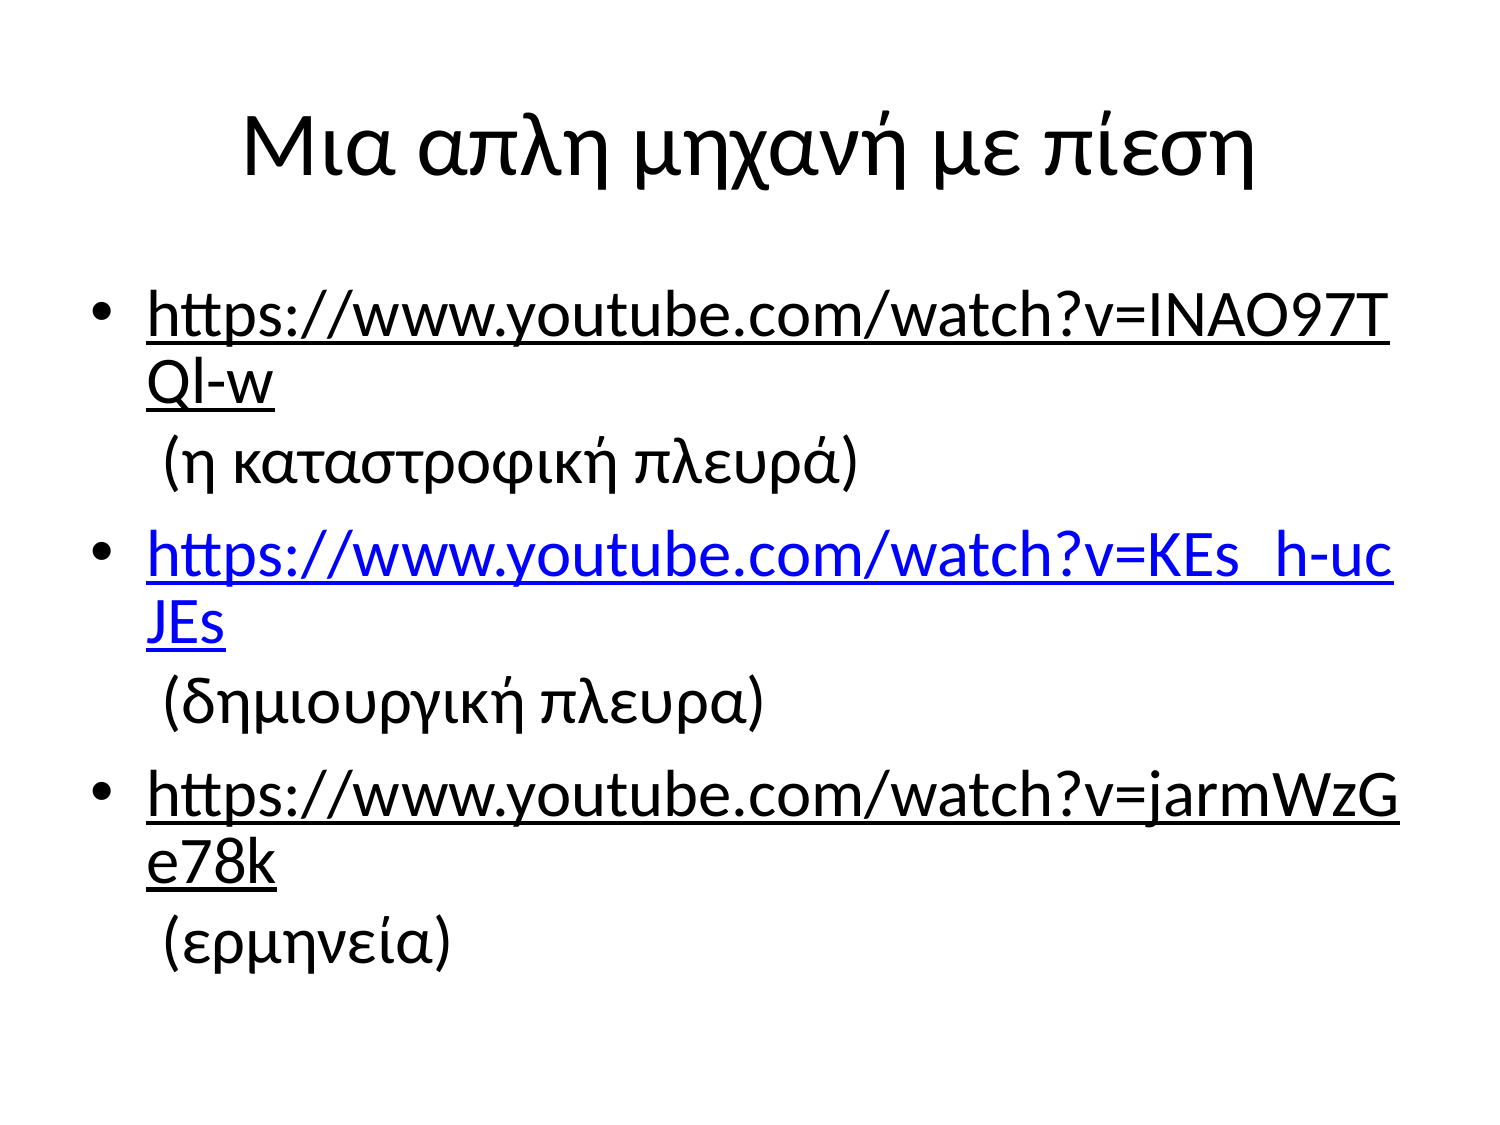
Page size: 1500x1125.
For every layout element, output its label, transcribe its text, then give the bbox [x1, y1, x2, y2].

list https://www.youtube.com/watch?v=INAO97TQl-w (η καταστροφική πλευρά) https://www.youtube.com/watch?v=KEs_h-ucJEs (δημιουργική πλευρα) https://www.youtube.com/watch?v=jarmWzGe78k (ερμηνεία) [75, 262, 1425, 1005]
title Μια απλη μηχανή με πίεση [75, 45, 1425, 233]
